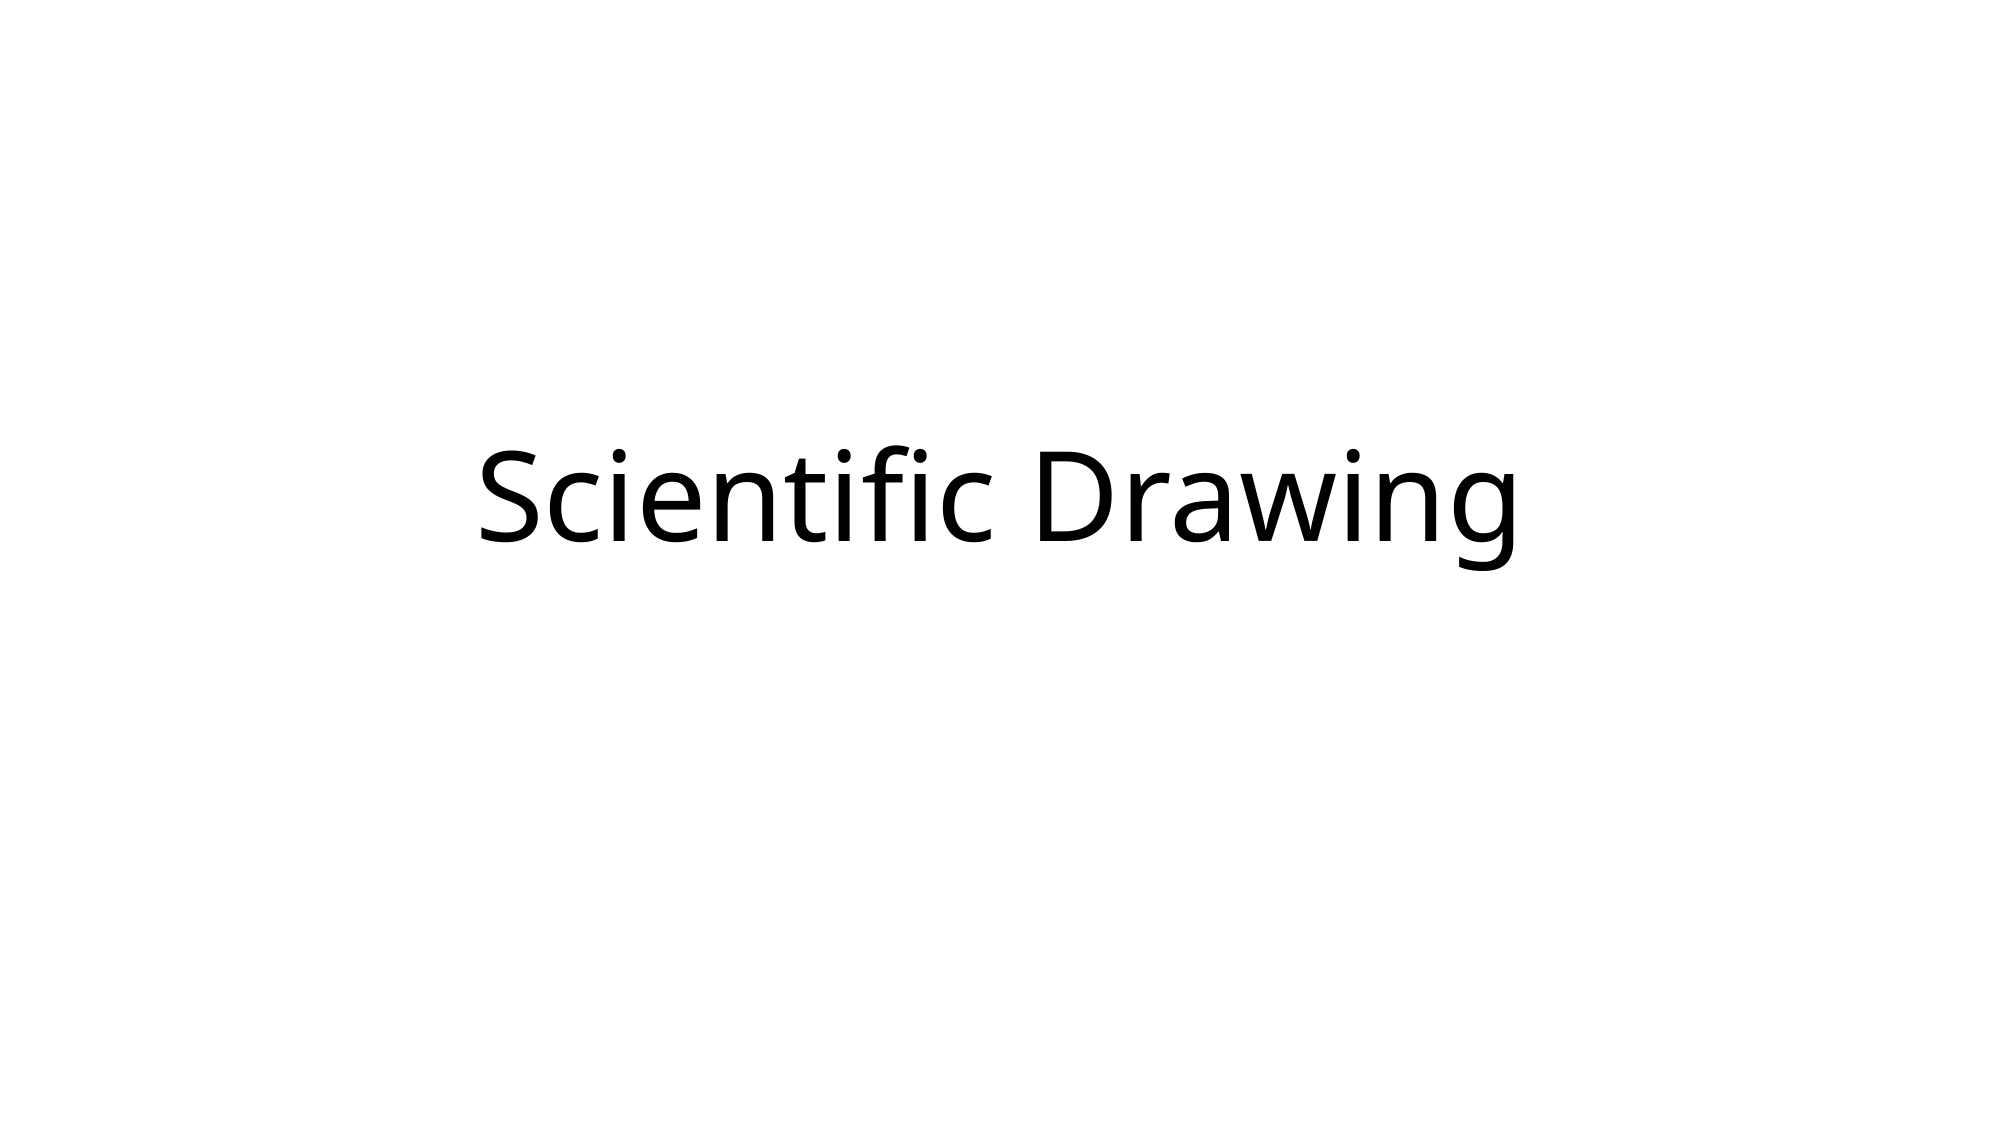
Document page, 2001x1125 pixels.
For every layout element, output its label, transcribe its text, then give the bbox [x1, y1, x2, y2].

title Scientific Drawing [249, 184, 1750, 576]
